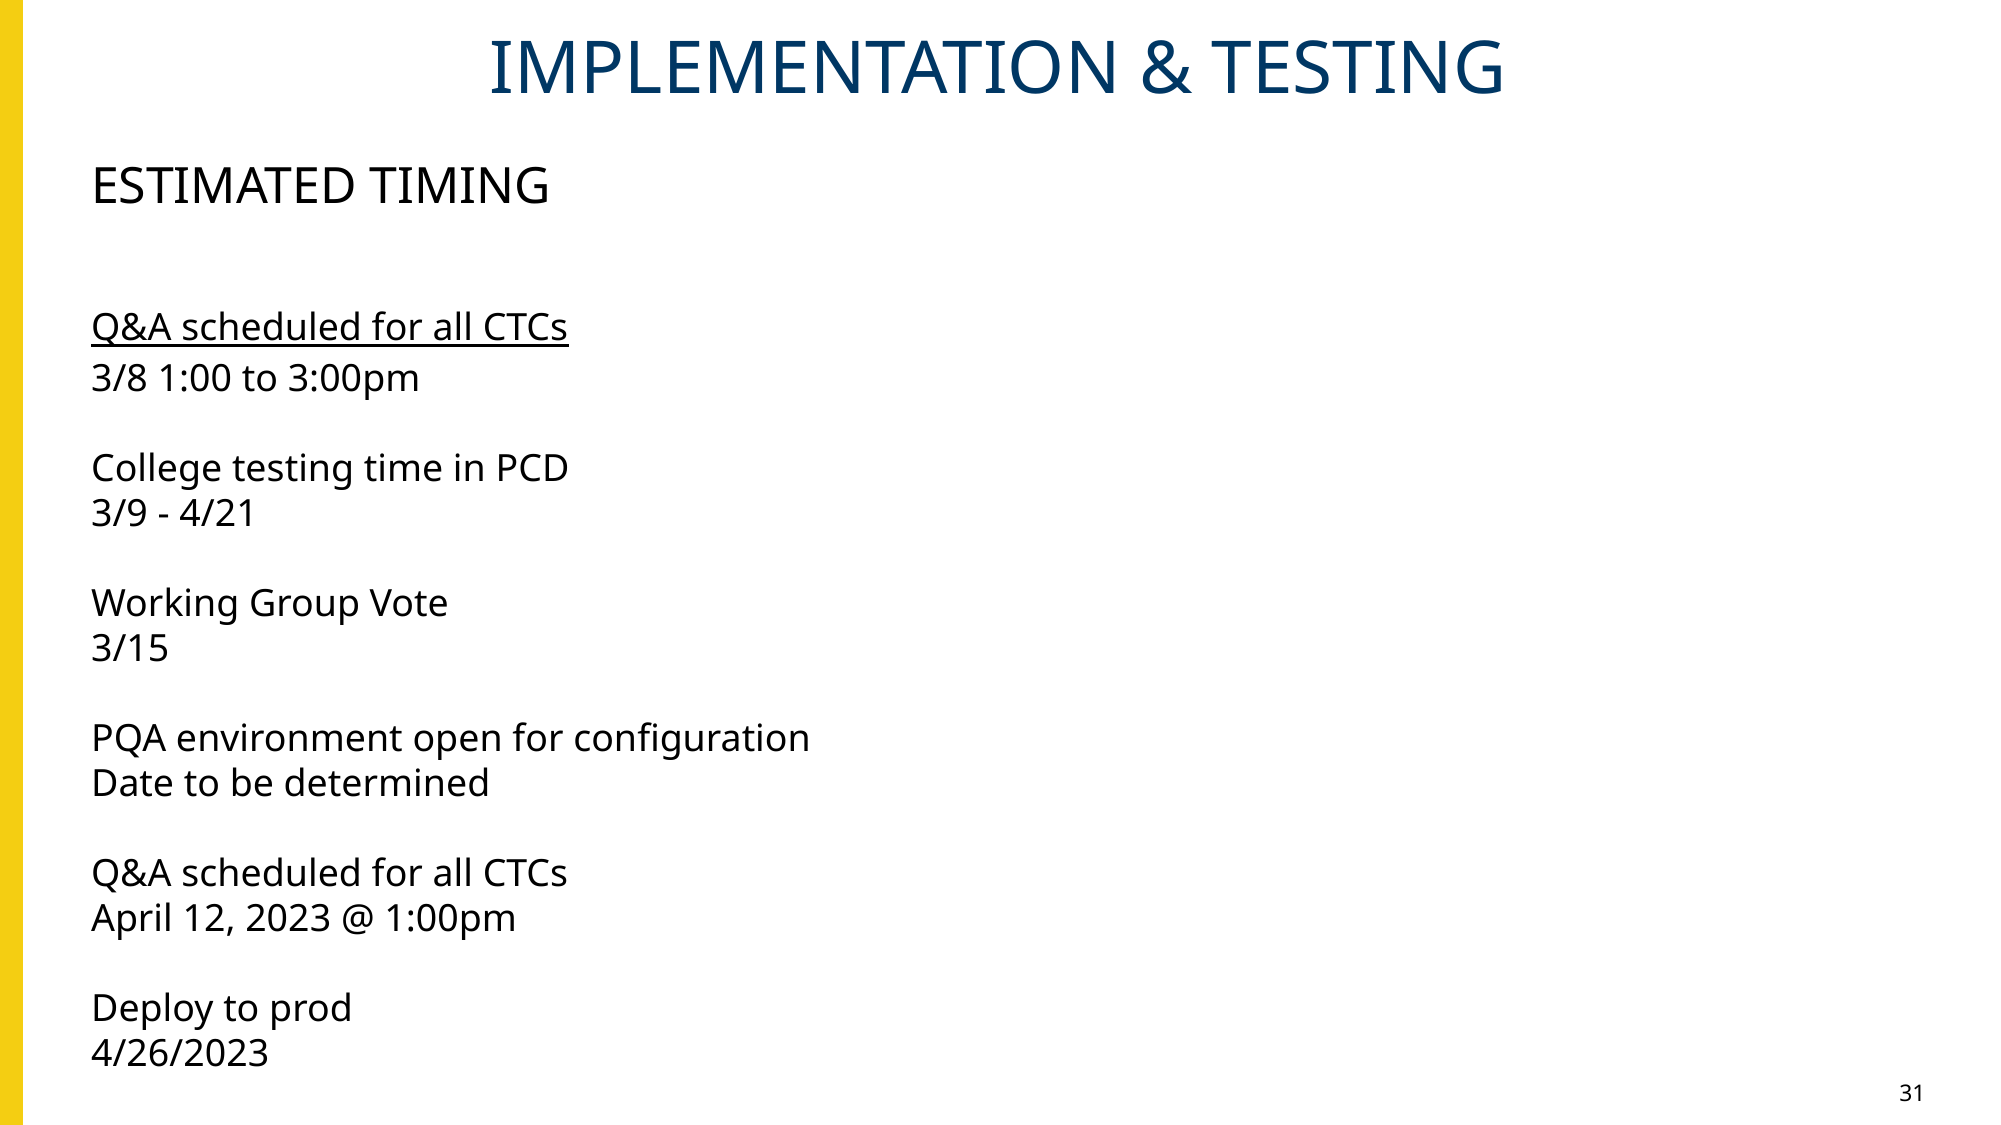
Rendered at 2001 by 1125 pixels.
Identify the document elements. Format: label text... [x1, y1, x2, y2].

title IMPLEMENTATION & TESTING [466, 22, 1534, 110]
slide_number 31 [1840, 1082, 1941, 1103]
text_box ESTIMATED TIMING Q&A scheduled for all CTCs 3/8 1:00 to 3:00pm College testing time in PCD 3/9 - 4/21 Working Group Vote 3/15 PQA environment open for configuration Date to be determined Q&A scheduled for all CTCs April 12, 2023 @ 1:00pm Deploy to prod 4/26/2023 [76, 146, 1963, 1082]
